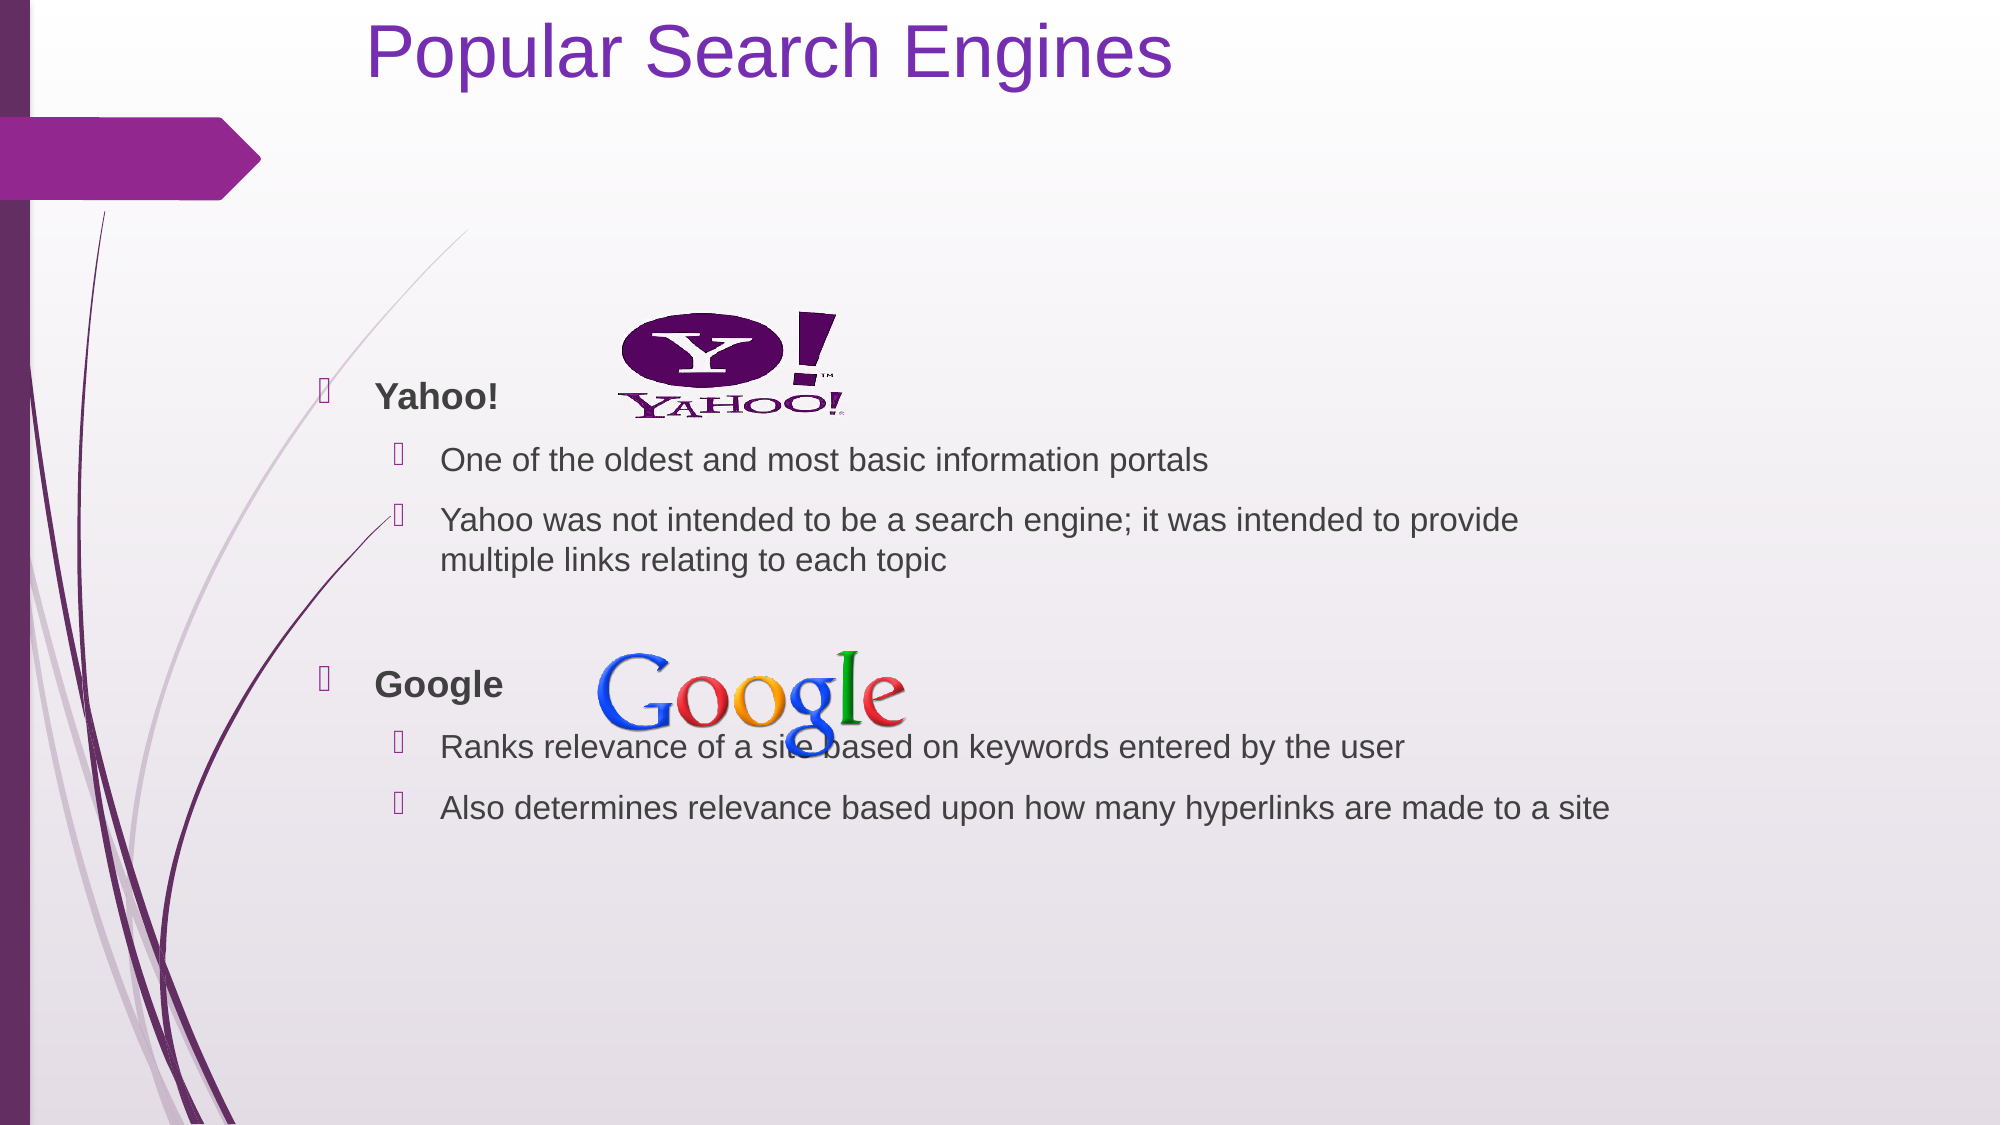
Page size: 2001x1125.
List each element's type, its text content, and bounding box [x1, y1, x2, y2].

picture [570, 630, 933, 772]
title Popular Search Engines [350, 0, 1663, 192]
picture [613, 293, 845, 436]
list Yahoo! One of the oldest and most basic information portals Yahoo was not intended to be a search engine; it was intended to provide multiple links relating to each topic Google Ranks relevance of a site based on keywords entered by the user Also determines relevance based upon how many hyperlinks are made to a site [303, 364, 1654, 1125]
